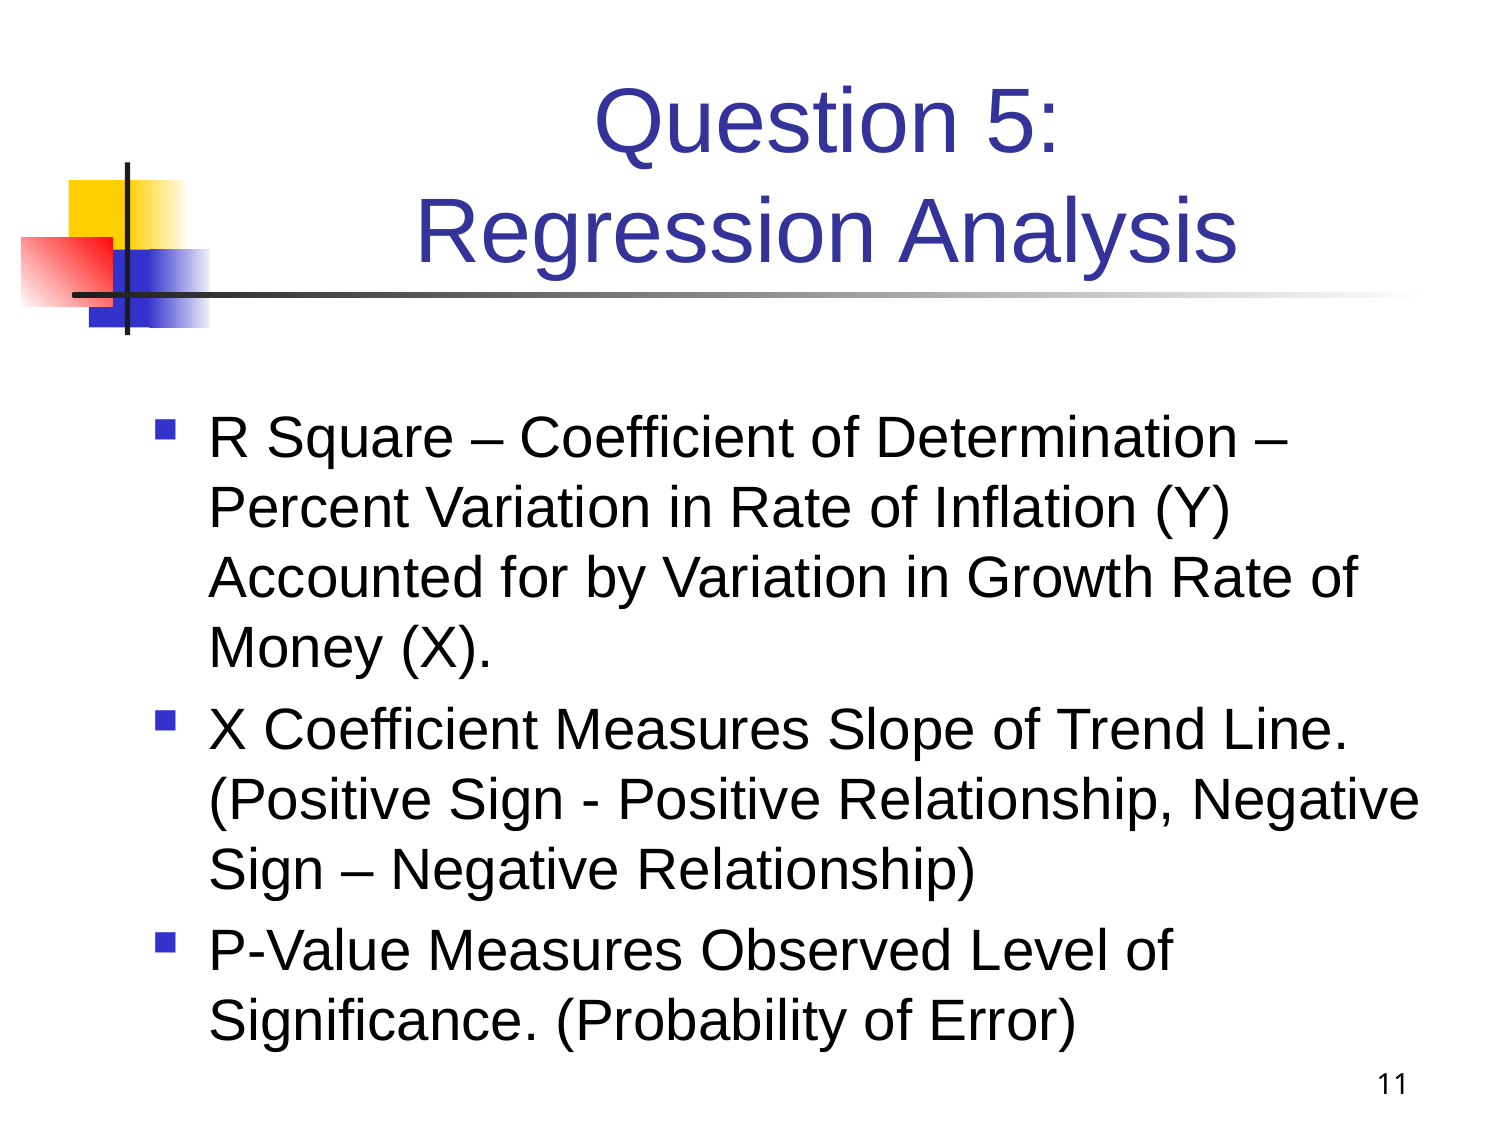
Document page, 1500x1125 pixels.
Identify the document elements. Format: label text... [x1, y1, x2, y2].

list R Square – Coefficient of Determination – Percent Variation in Rate of Inflation (Y) Accounted for by Variation in Growth Rate of Money (X). X Coefficient Measures Slope of Trend Line. (Positive Sign - Positive Relationship, Negative Sign – Negative Relationship) P-Value Measures Observed Level of Significance. (Probability of Error) [137, 299, 1500, 1038]
slide_number 11 [1112, 1038, 1426, 1113]
title Question 5: Regression Analysis [188, 101, 1468, 289]
